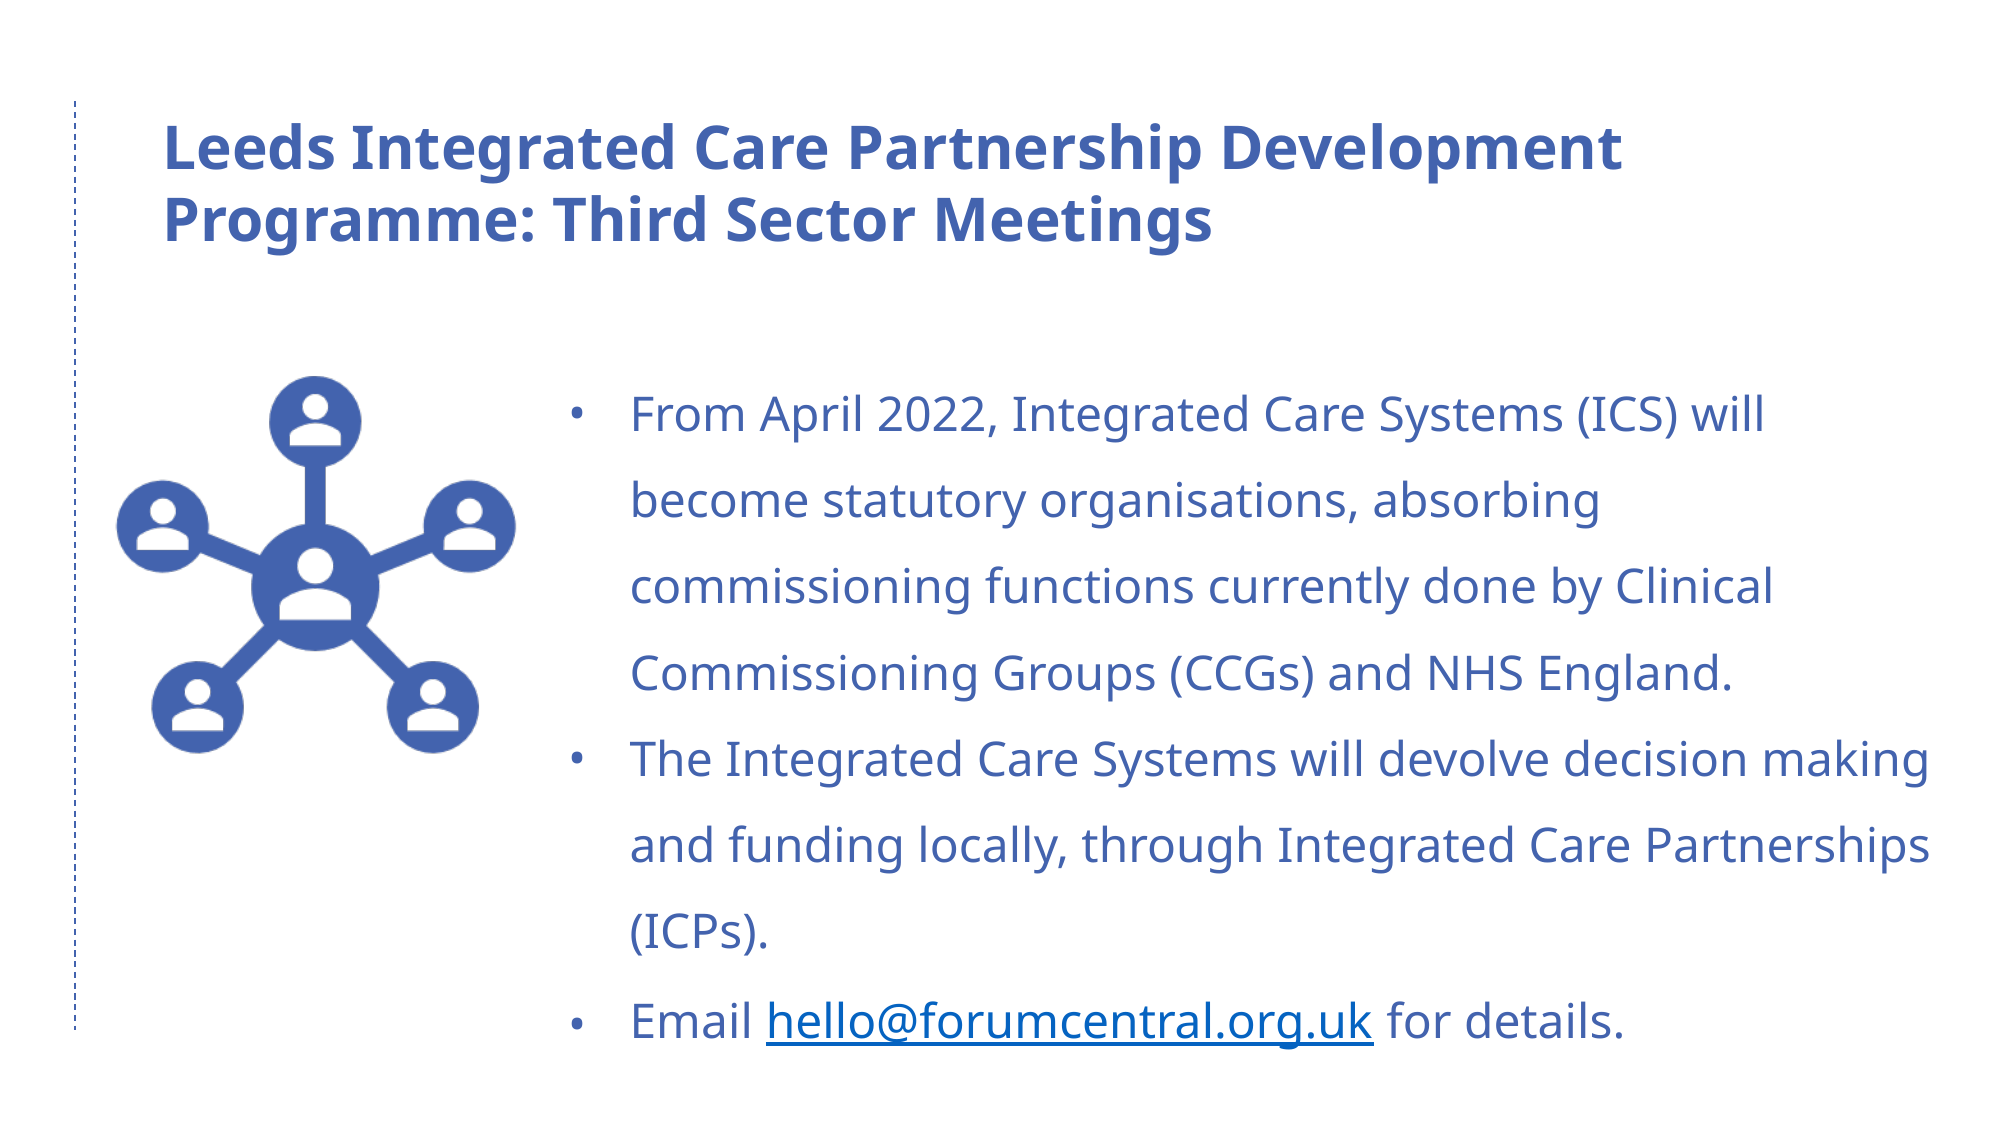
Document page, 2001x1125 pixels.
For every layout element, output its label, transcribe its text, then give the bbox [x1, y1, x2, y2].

text_box Leeds Integrated Care Partnership Development Programme: Third Sector Meetings [147, 101, 1923, 262]
picture [74, 320, 566, 811]
text_box From April 2022, Integrated Care Systems (ICS) will become statutory organisations, absorbing commissioning functions currently done by Clinical Commissioning Groups (CCGs) and NHS England. The Integrated Care Systems will devolve decision making and funding locally, through Integrated Care Partnerships (ICPs). Email hello@forumcentral.org.uk for details. [539, 287, 1969, 1125]
